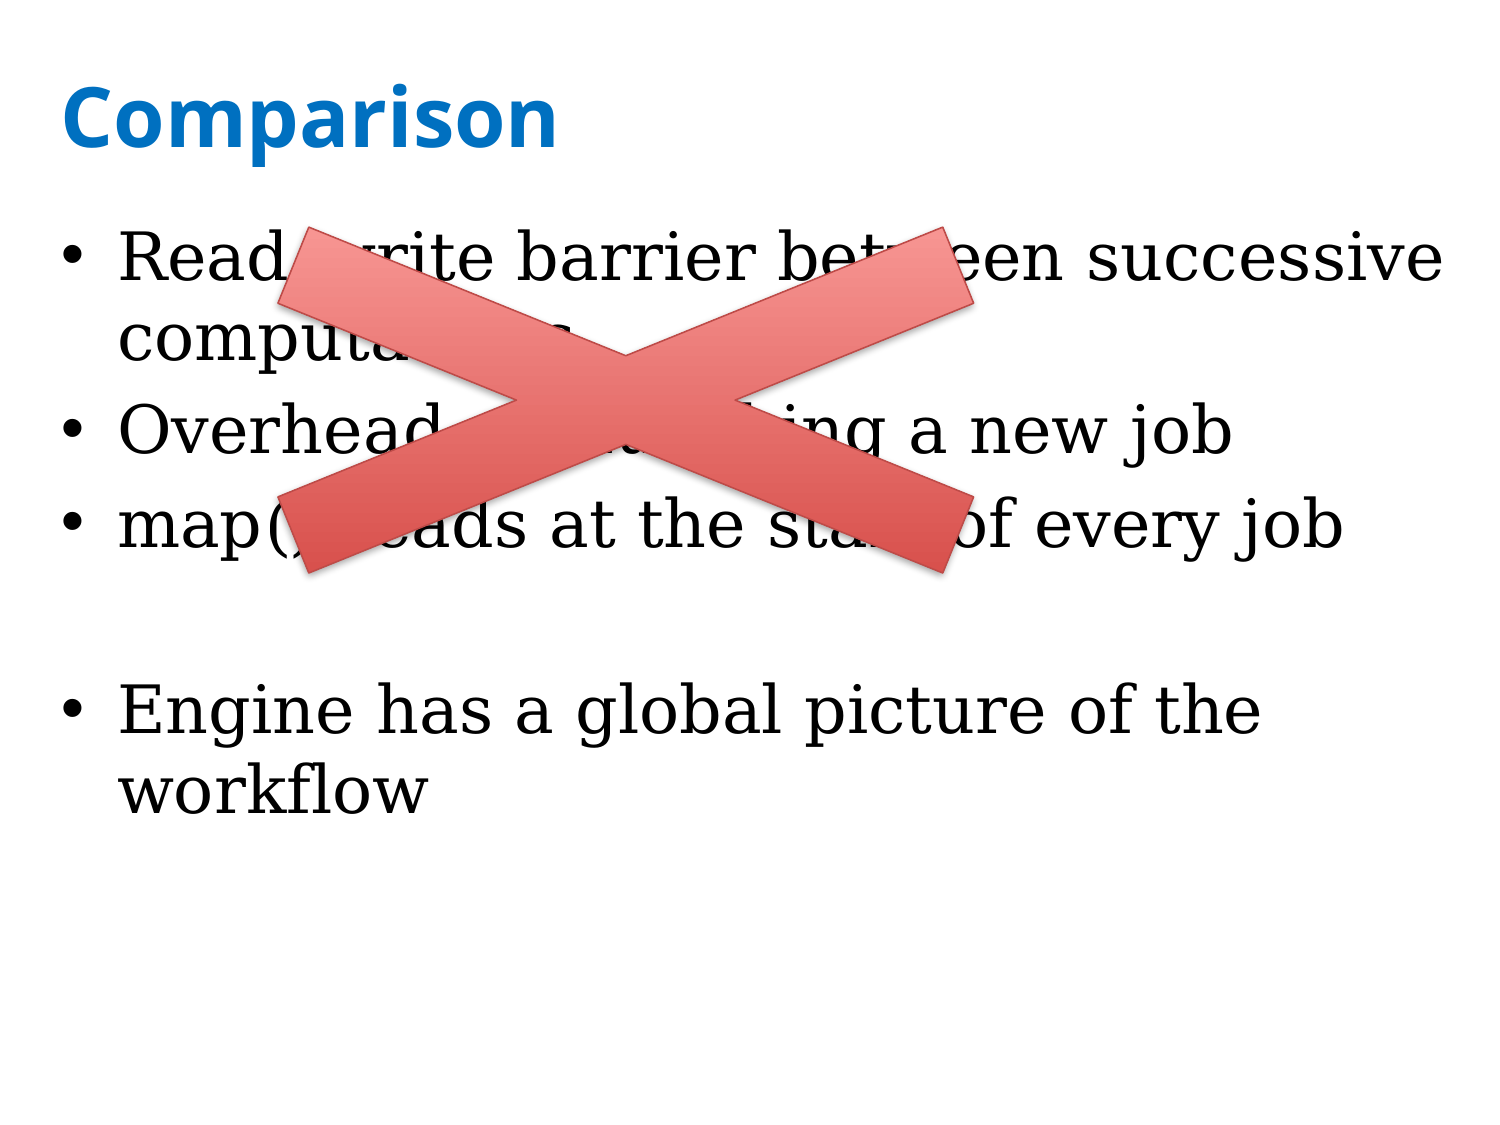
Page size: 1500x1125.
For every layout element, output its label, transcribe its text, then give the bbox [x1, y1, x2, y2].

title Comparison [45, 47, 1465, 180]
text_box [277, 226, 975, 574]
list Read/write barrier between successive computations Overhead of launching a new job map() reads at the start of every job Engine has a global picture of the workflow [45, 206, 1465, 1043]
